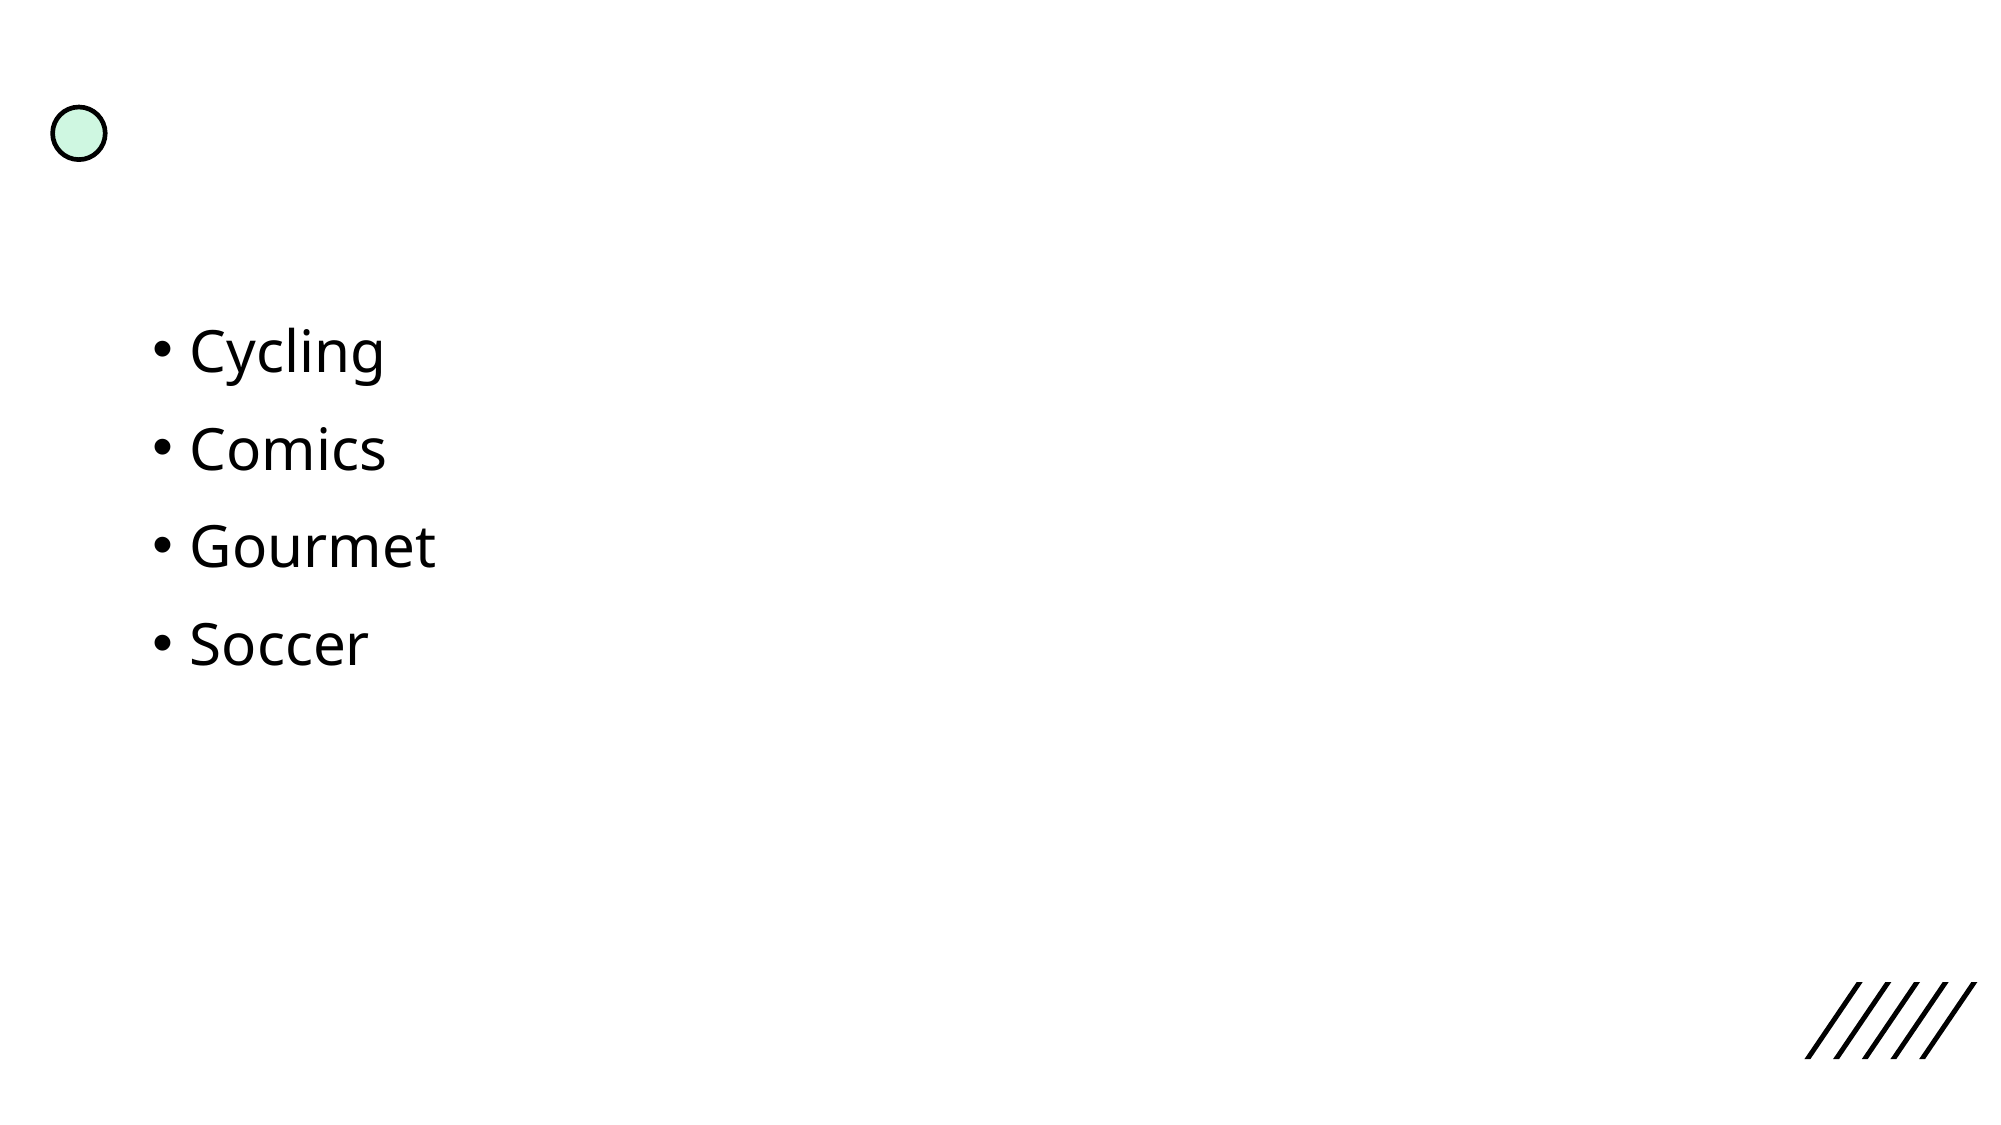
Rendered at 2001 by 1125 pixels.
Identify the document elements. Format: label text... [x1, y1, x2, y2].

list Cycling Comics Gourmet Soccer [137, 299, 1863, 1014]
